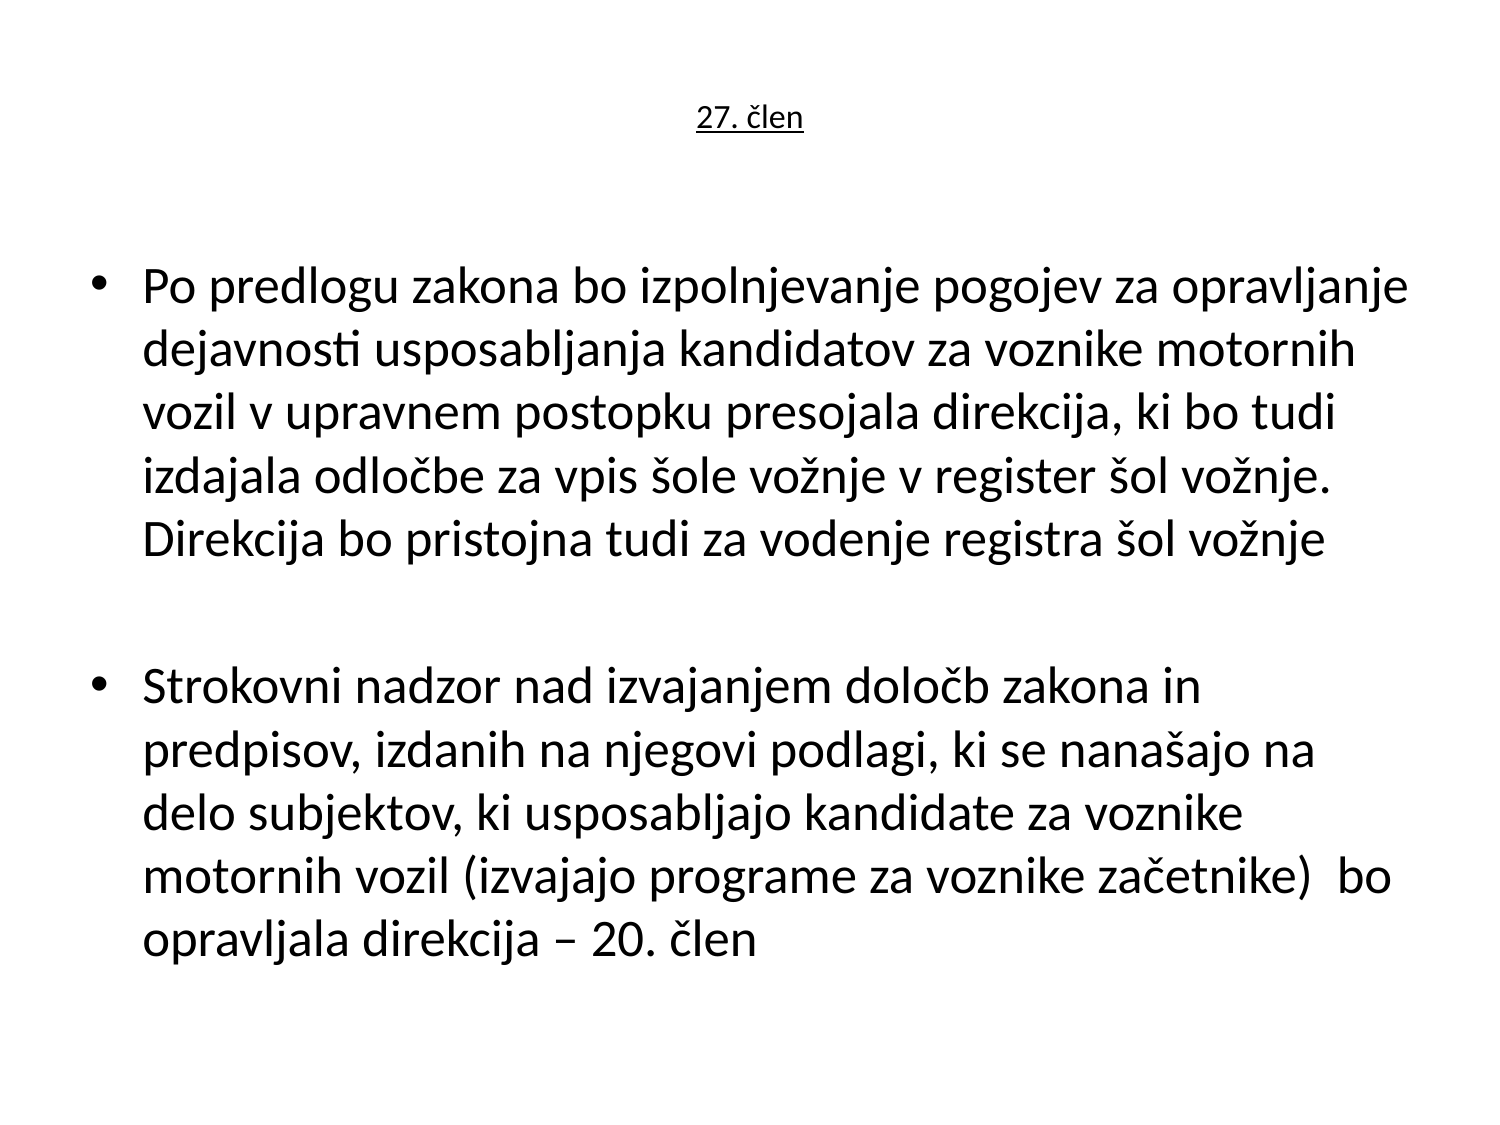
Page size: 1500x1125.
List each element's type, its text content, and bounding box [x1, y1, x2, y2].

list Po predlogu zakona bo izpolnjevanje pogojev za opravljanje dejavnosti usposabljanja kandidatov za voznike motornih vozil v upravnem postopku presojala direkcija, ki bo tudi izdajala odločbe za vpis šole vožnje v register šol vožnje. Direkcija bo pristojna tudi za vodenje registra šol vožnje Strokovni nadzor nad izvajanjem določb zakona in predpisov, izdanih na njegovi podlagi, ki se nanašajo na delo subjektov, ki usposabljajo kandidate za voznike motornih vozil (izvajajo programe za voznike začetnike) bo opravljala direkcija – 20. člen [75, 243, 1425, 1005]
title 27. člen [75, 45, 1425, 185]
